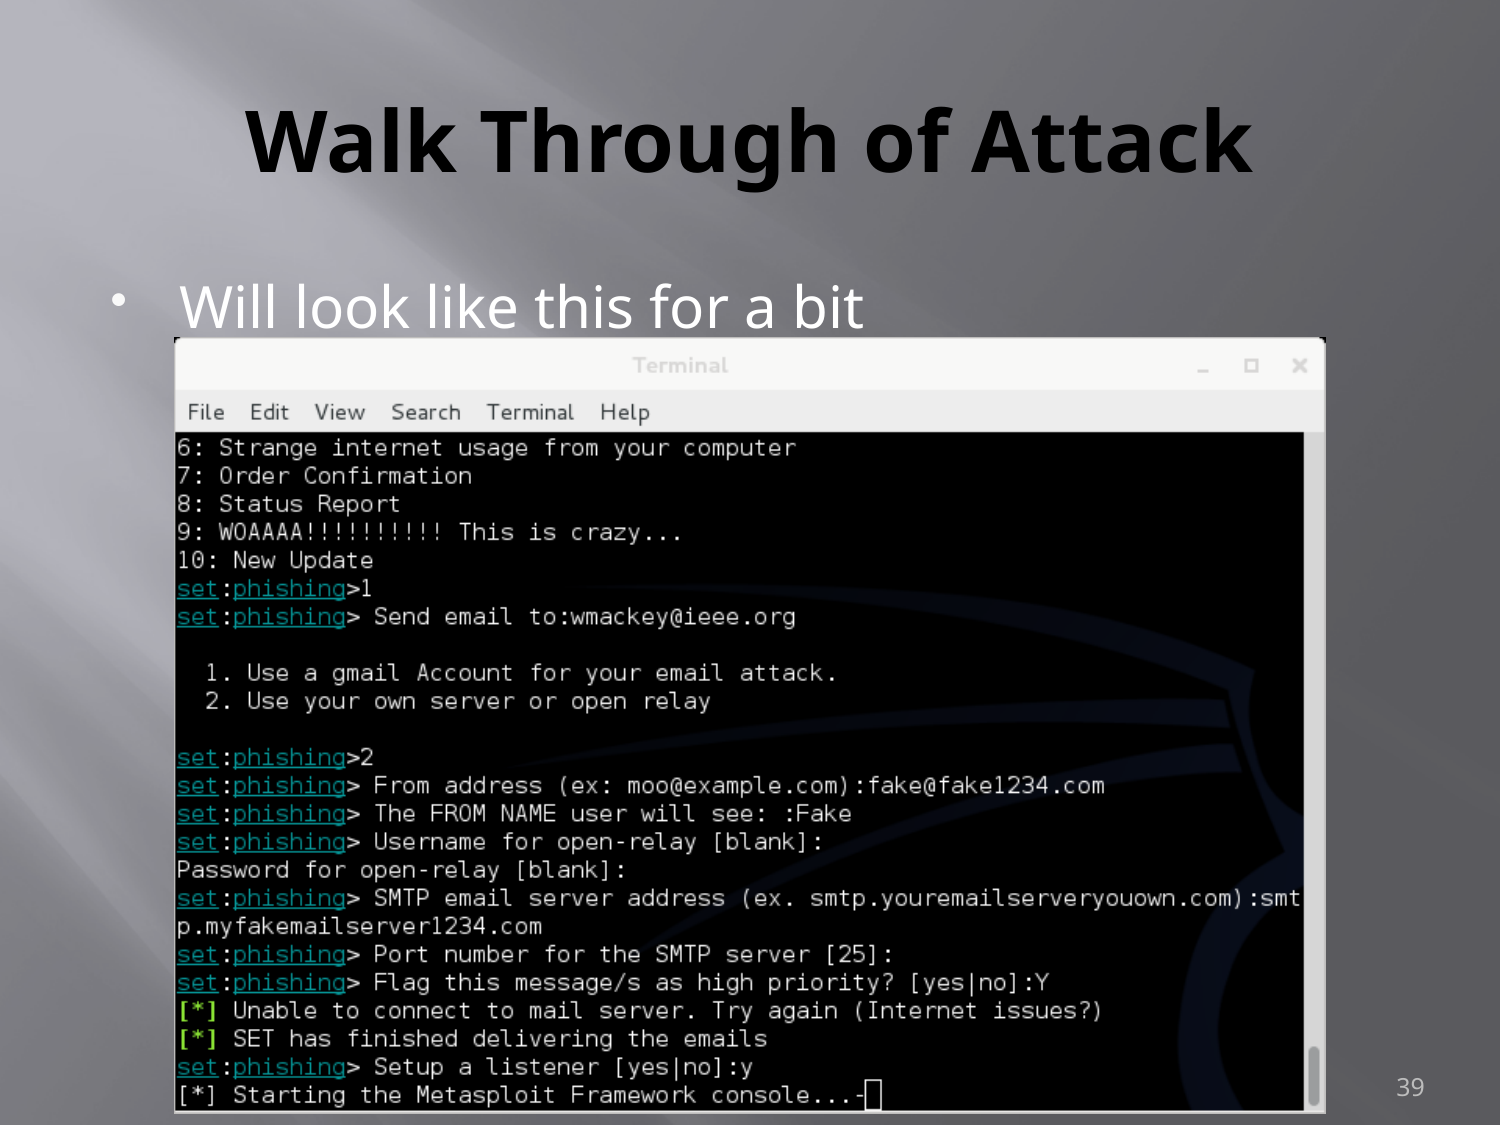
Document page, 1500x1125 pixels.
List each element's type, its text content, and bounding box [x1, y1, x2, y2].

title Walk Through of Attack [75, 45, 1425, 233]
list Will look like this for a bit [75, 262, 1425, 1035]
slide_number 39 [1369, 1052, 1425, 1113]
picture [174, 337, 1326, 1115]
